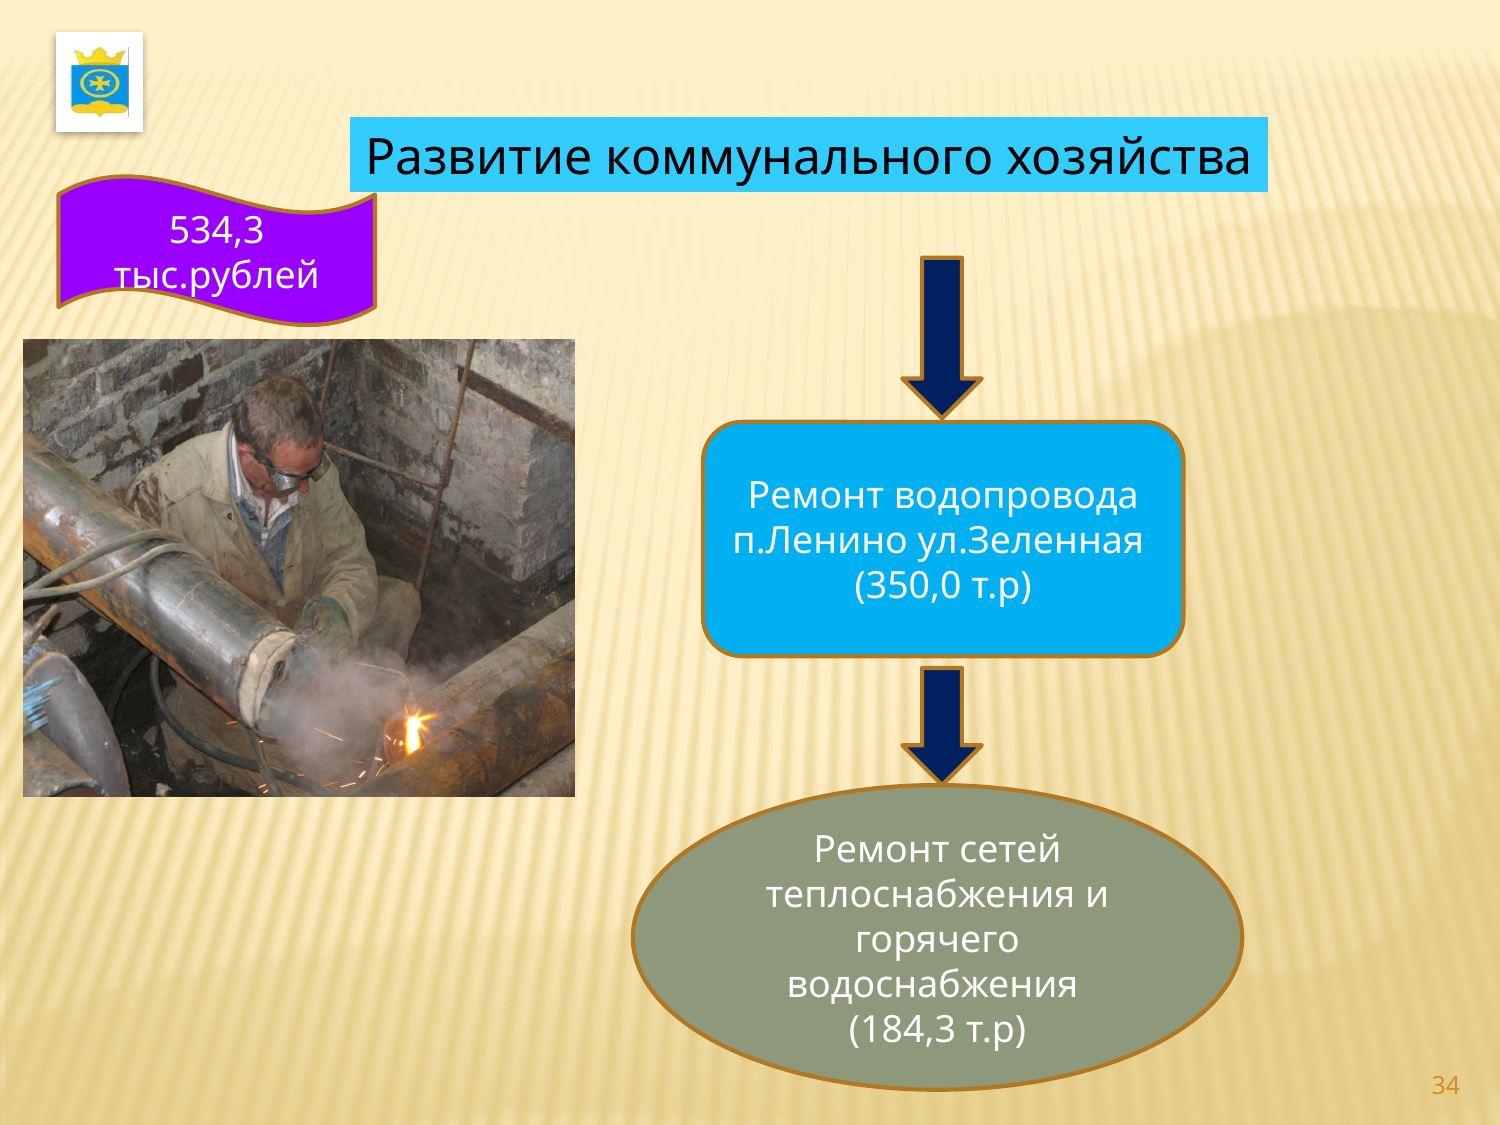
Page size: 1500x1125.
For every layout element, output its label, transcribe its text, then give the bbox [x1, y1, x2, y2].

picture [69, 46, 130, 118]
text_box [900, 255, 984, 421]
text_box 534,3 тыс.рублей [56, 174, 378, 328]
picture [23, 339, 575, 798]
text_box Ремонт водопровода п.Ленино ул.Зеленная (350,0 т.р) [700, 419, 1186, 659]
text_box Развитие коммунального хозяйства [350, 117, 1268, 192]
slide_number 34 [1350, 1062, 1475, 1103]
text_box [900, 665, 984, 783]
text_box Ремонт сетей теплоснабжения и горячего водоснабжения (184,3 т.р) [630, 782, 1245, 1092]
